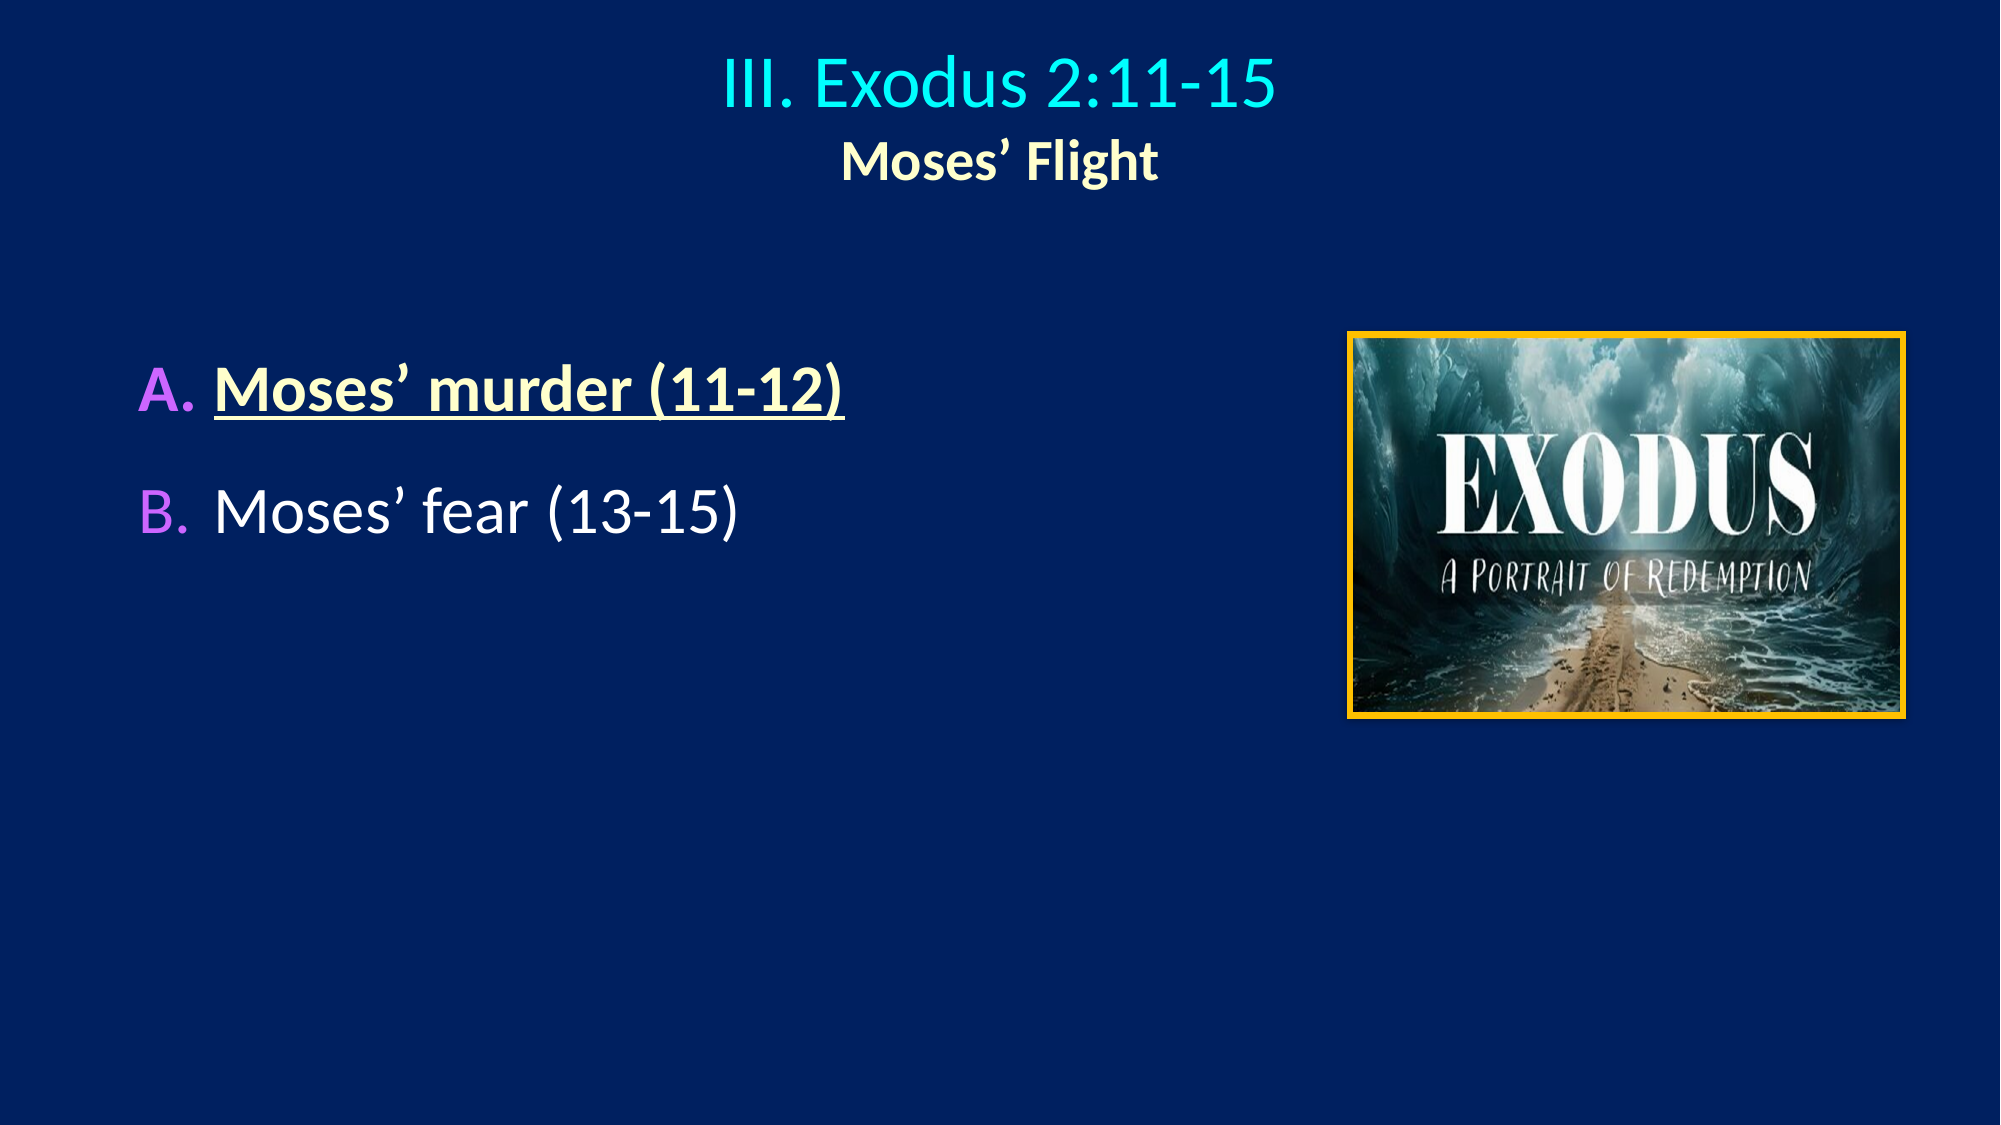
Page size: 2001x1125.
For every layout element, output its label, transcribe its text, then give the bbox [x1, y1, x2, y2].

list Moses’ murder (11-12) Moses’ fear (13-15) [123, 337, 1397, 788]
picture [1352, 337, 1901, 713]
title III. Exodus 2:11-15 Moses’ Flight [535, 37, 1465, 188]
